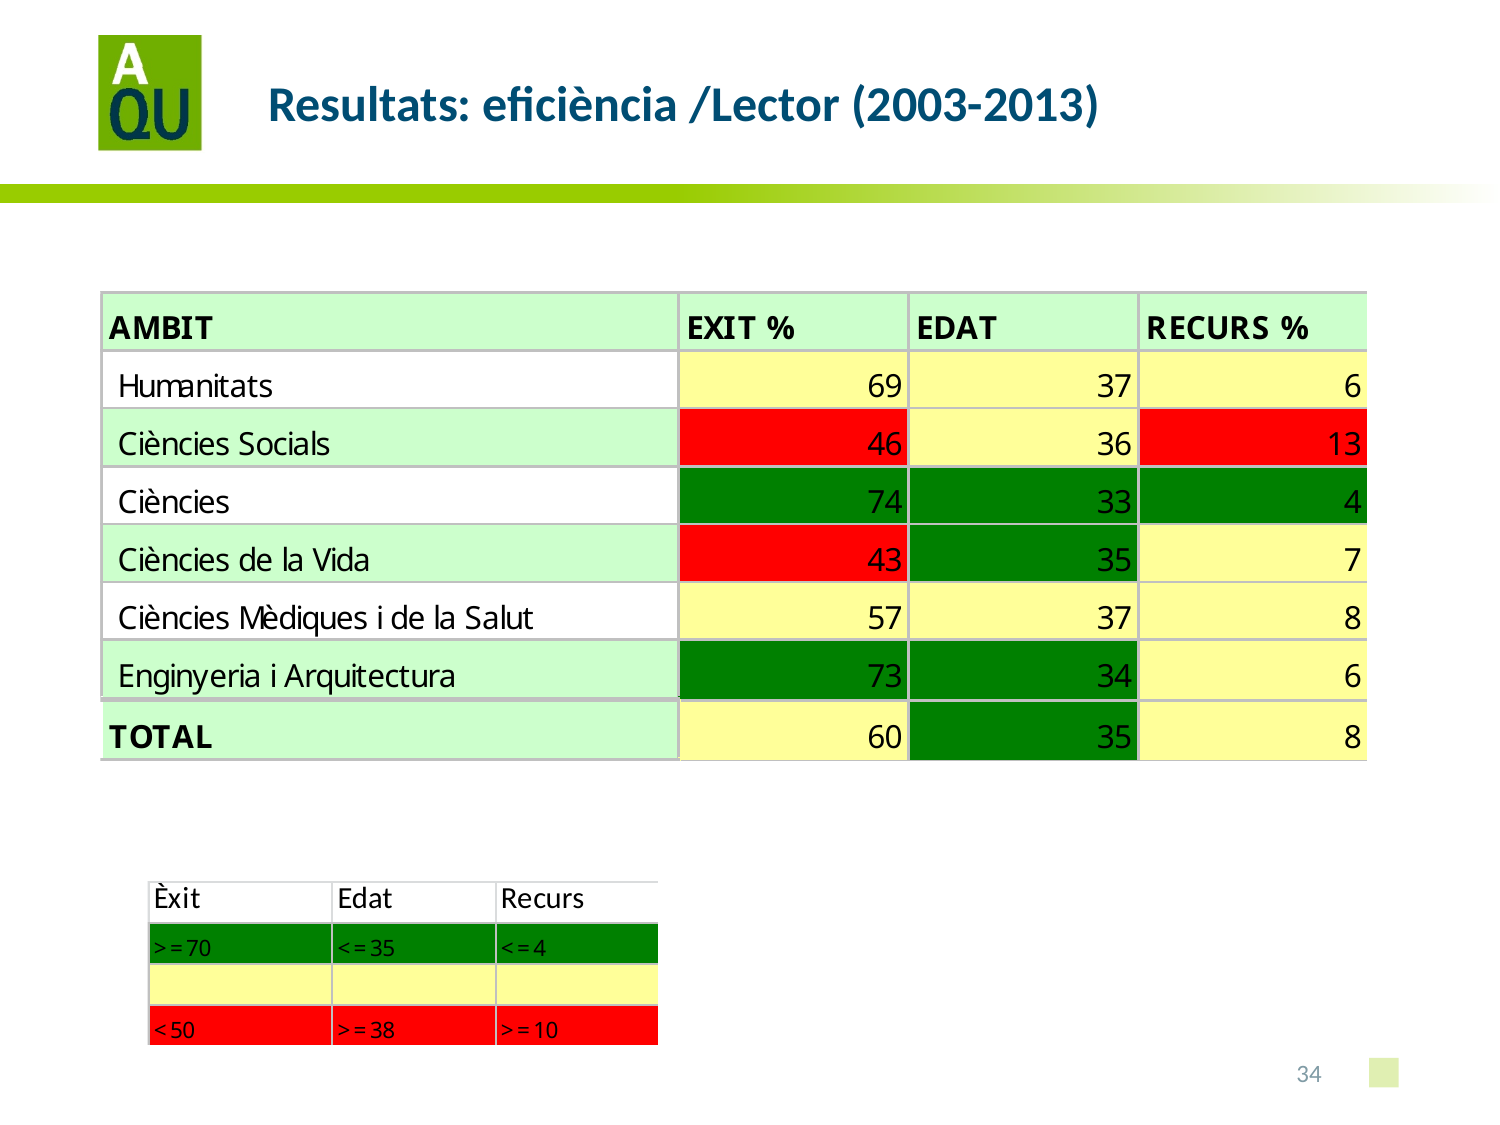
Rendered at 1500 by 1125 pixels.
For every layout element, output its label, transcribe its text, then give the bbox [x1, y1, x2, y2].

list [100, 290, 1371, 764]
title Resultats: eficiència /Lector (2003-2013) [252, 54, 1400, 150]
picture [98, 35, 207, 161]
slide_number 34 [1281, 1042, 1365, 1103]
picture [147, 881, 661, 1047]
